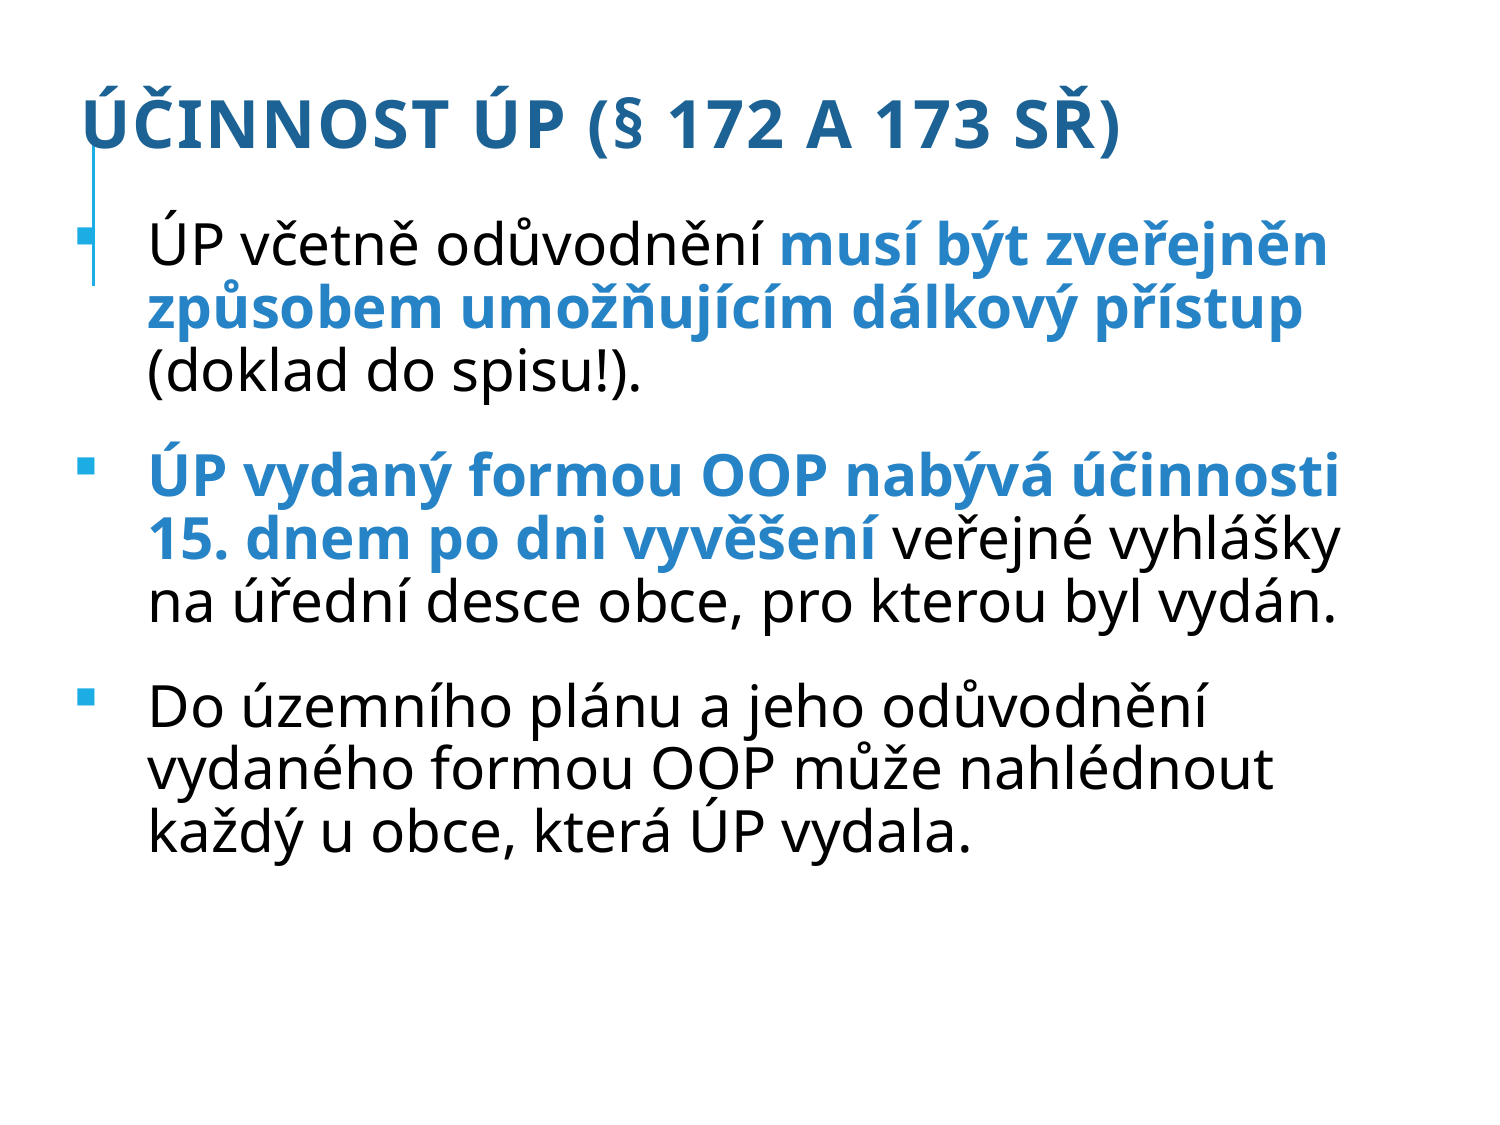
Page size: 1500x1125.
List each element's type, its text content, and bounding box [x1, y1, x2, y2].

title Účinnost ÚP (§ 172 a 173 SŘ) [64, 90, 1425, 173]
list ÚP včetně odůvodnění musí být zveřejněn způsobem umožňujícím dálkový přístup (doklad do spisu!). ÚP vydaný formou OOP nabývá účinnosti 15. dnem po dni vyvěšení veřejné vyhlášky na úřední desce obce, pro kterou byl vydán. Do územního plánu a jeho odůvodnění vydaného formou OOP může nahlédnout každý u obce, která ÚP vydala. [64, 208, 1425, 1071]
